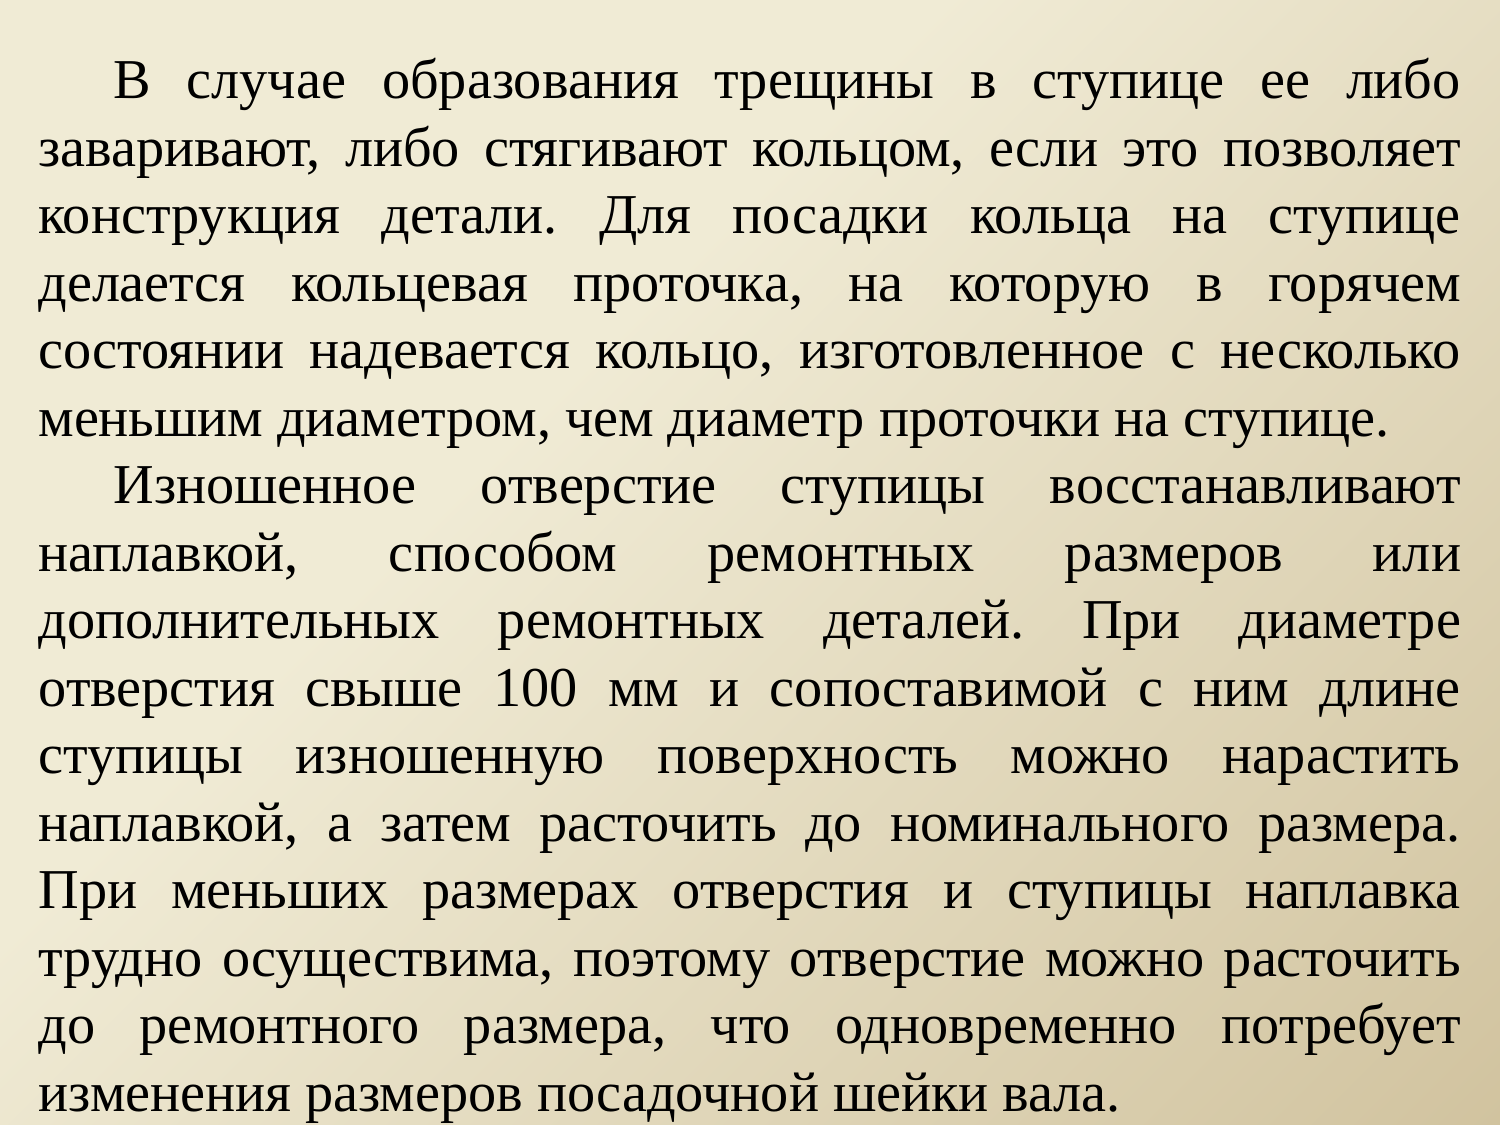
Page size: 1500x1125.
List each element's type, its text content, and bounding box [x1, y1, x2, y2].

list В случае образования трещины в ступице ее либо заваривают, либо стягивают кольцом, если это позволяет конструкция детали. Для посадки кольца на ступице делается кольцевая проточка, на которую в горячем состоянии надевается кольцо, изготовленное с несколько меньшим диаметром, чем диаметр проточки на ступице. Изношенное отверстие ступицы восстанавливают наплавкой, способом ремонтных размеров или дополнительных ремонтных деталей. При диаметре отверстия свыше 100 мм и сопоставимой с ним длине ступицы изношенную поверхность можно нарастить наплавкой, а затем расточить до номинального размера. При меньших размерах отверстия и ступицы наплавка трудно осуществима, поэтому отверстие можно расточить до ремонтного размера, что одновременно потребует изменения размеров посадочной шейки вала. [23, 35, 1477, 1125]
